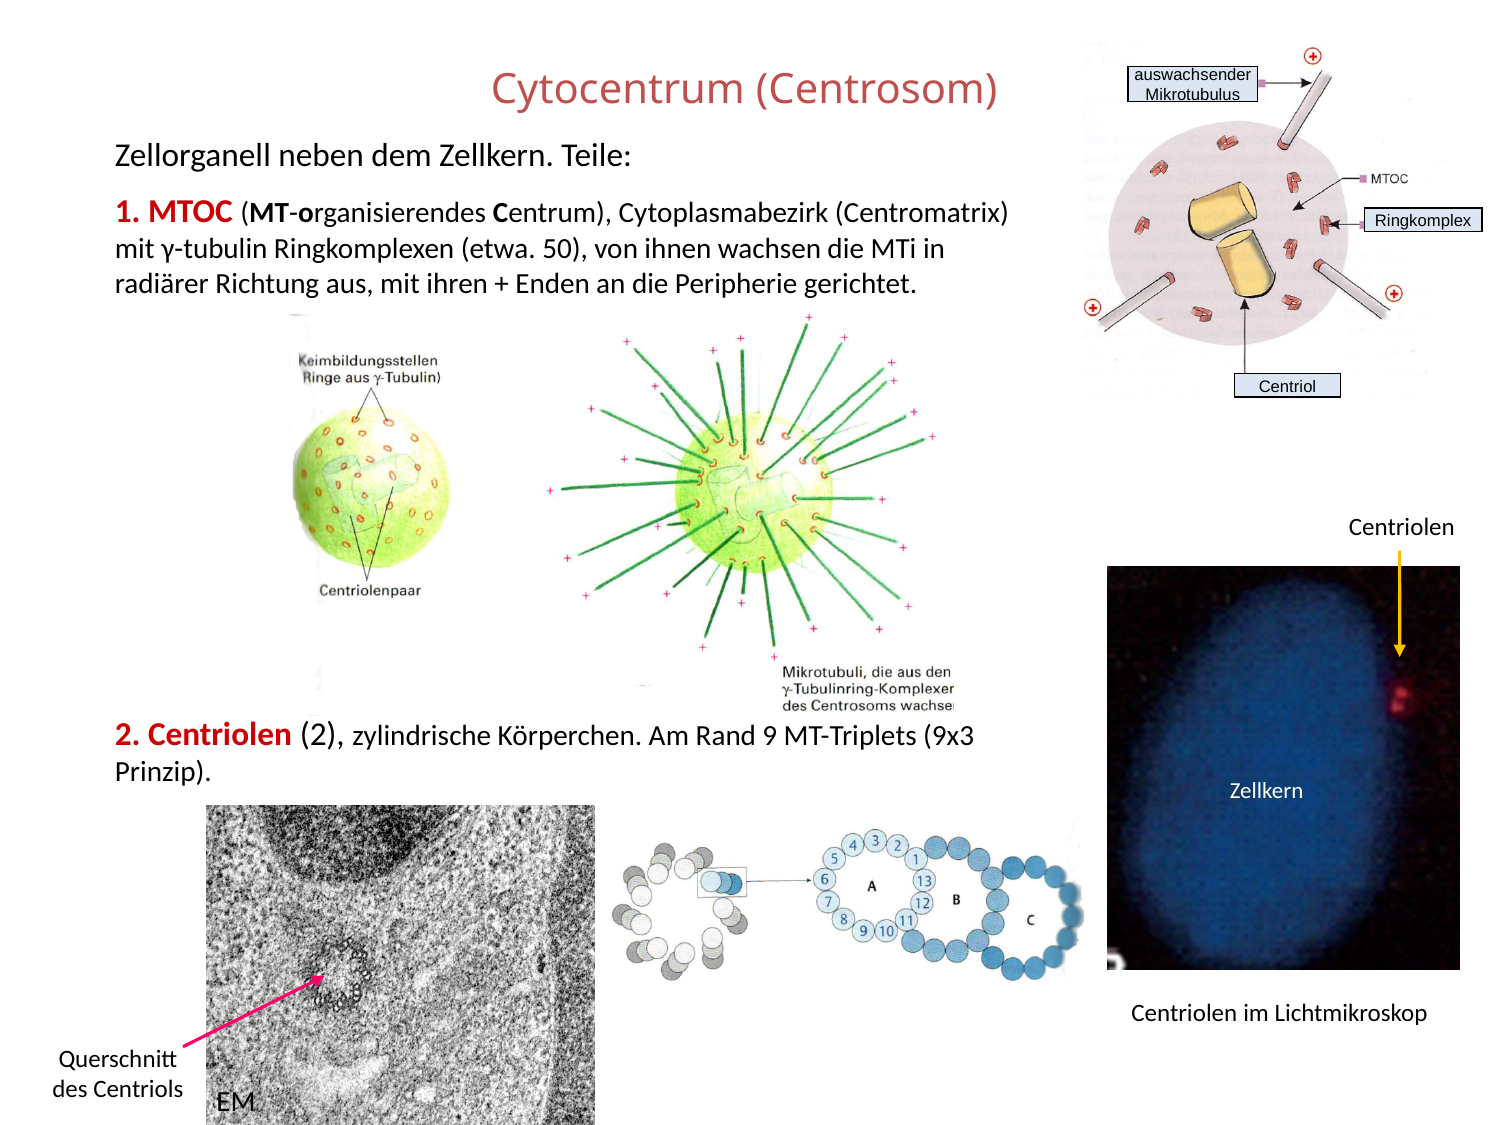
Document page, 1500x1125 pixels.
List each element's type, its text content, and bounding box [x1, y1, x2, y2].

text_box Cytocentrum (Centrosom) [419, 54, 1069, 120]
text_box Zellorganell neben dem Zellkern. Teile: 1. MTOC (MT-organisierendes Centrum), Cytoplasmabezirk (Centromatrix) mit γ-tubulin Ringkomplexen (etwa. 50), von ihnen wachsen die MTi in radiärer Richtung aus, mit ihren + Enden an die Peripherie gerichtet. 2. Centriolen (2), zylindrische Körperchen. Am Rand 9 MT-Triplets (9x3 Prinzip). [100, 125, 1058, 795]
picture [1106, 566, 1460, 971]
picture [288, 314, 954, 717]
text_box Querschnitt des Centriols [29, 1034, 201, 1110]
text_box Ringkomplex [1465, 208, 1483, 232]
text_box EM [76, 1074, 201, 1125]
picture [596, 822, 1093, 985]
text_box Centriolen [1310, 503, 1494, 548]
picture [206, 805, 595, 1125]
text_box Centriolen im Lichtmikroskop [1097, 989, 1463, 1034]
picture [1080, 42, 1460, 403]
